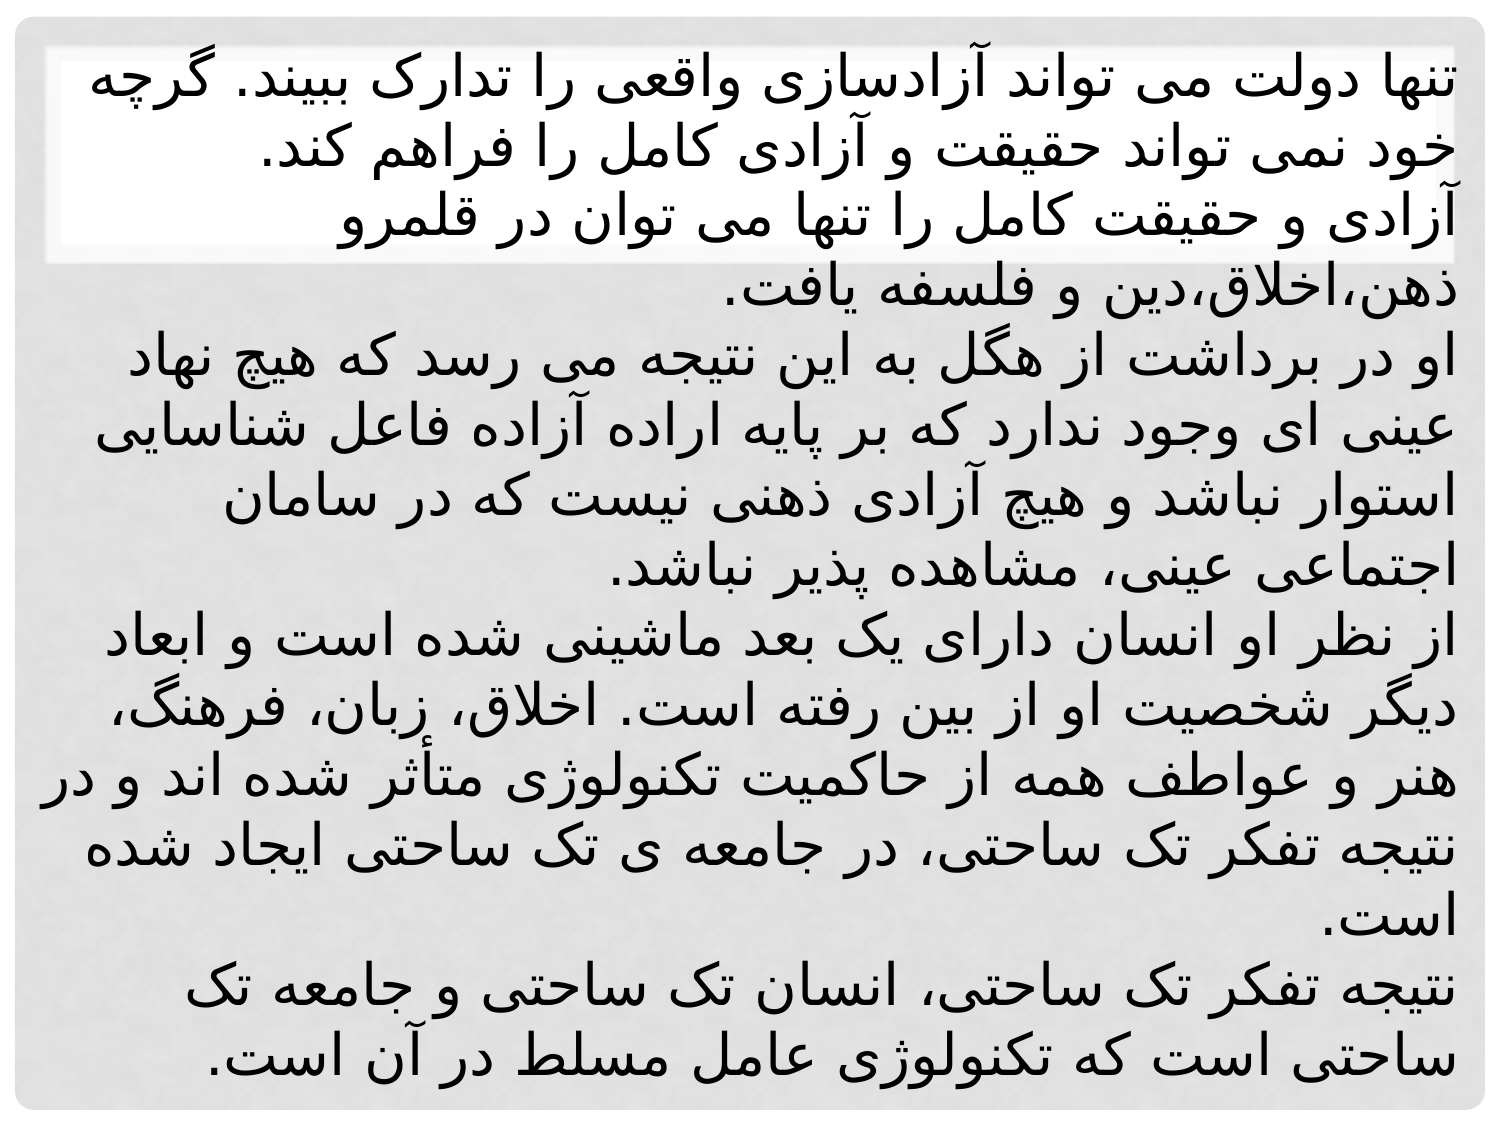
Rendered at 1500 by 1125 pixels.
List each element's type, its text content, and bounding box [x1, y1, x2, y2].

title تنها دولت می تواند آزادسازی واقعی را تدارک ببیند. گرچه خود نمی تواند حقیقت و آزادی کامل را فراهم کند. آزادی و حقیقت کامل را تنها می توان در قلمرو ذهن،اخلاق،دین و فلسفه یافت. او در برداشت از هگل به این نتیجه می رسد که هیچ نهاد عینی ای وجود ندارد که بر پایه اراده آزاده فاعل شناسایی استوار نباشد و هیچ آزادی ذهنی نیست که در سامان اجتماعی عینی، مشاهده پذیر نباشد. از نظر او انسان دارای یک بعد ماشینی شده است و ابعاد دیگر شخصیت او از بین رفته است. اخلاق، زبان، فرهنگ، هنر و عواطف همه از حاکمیت تکنولوژی متأثر شده اند و در نتیجه تفكر تک ساحتی، در جامعه ی تک ساحتی ایجاد شده است. نتیجه تفكر تک ساحتی، انسان تک ساحتی و جامعه تک ساحتی است که تکنولوژی عامل مسلط در آن است. [24, 24, 1475, 1100]
